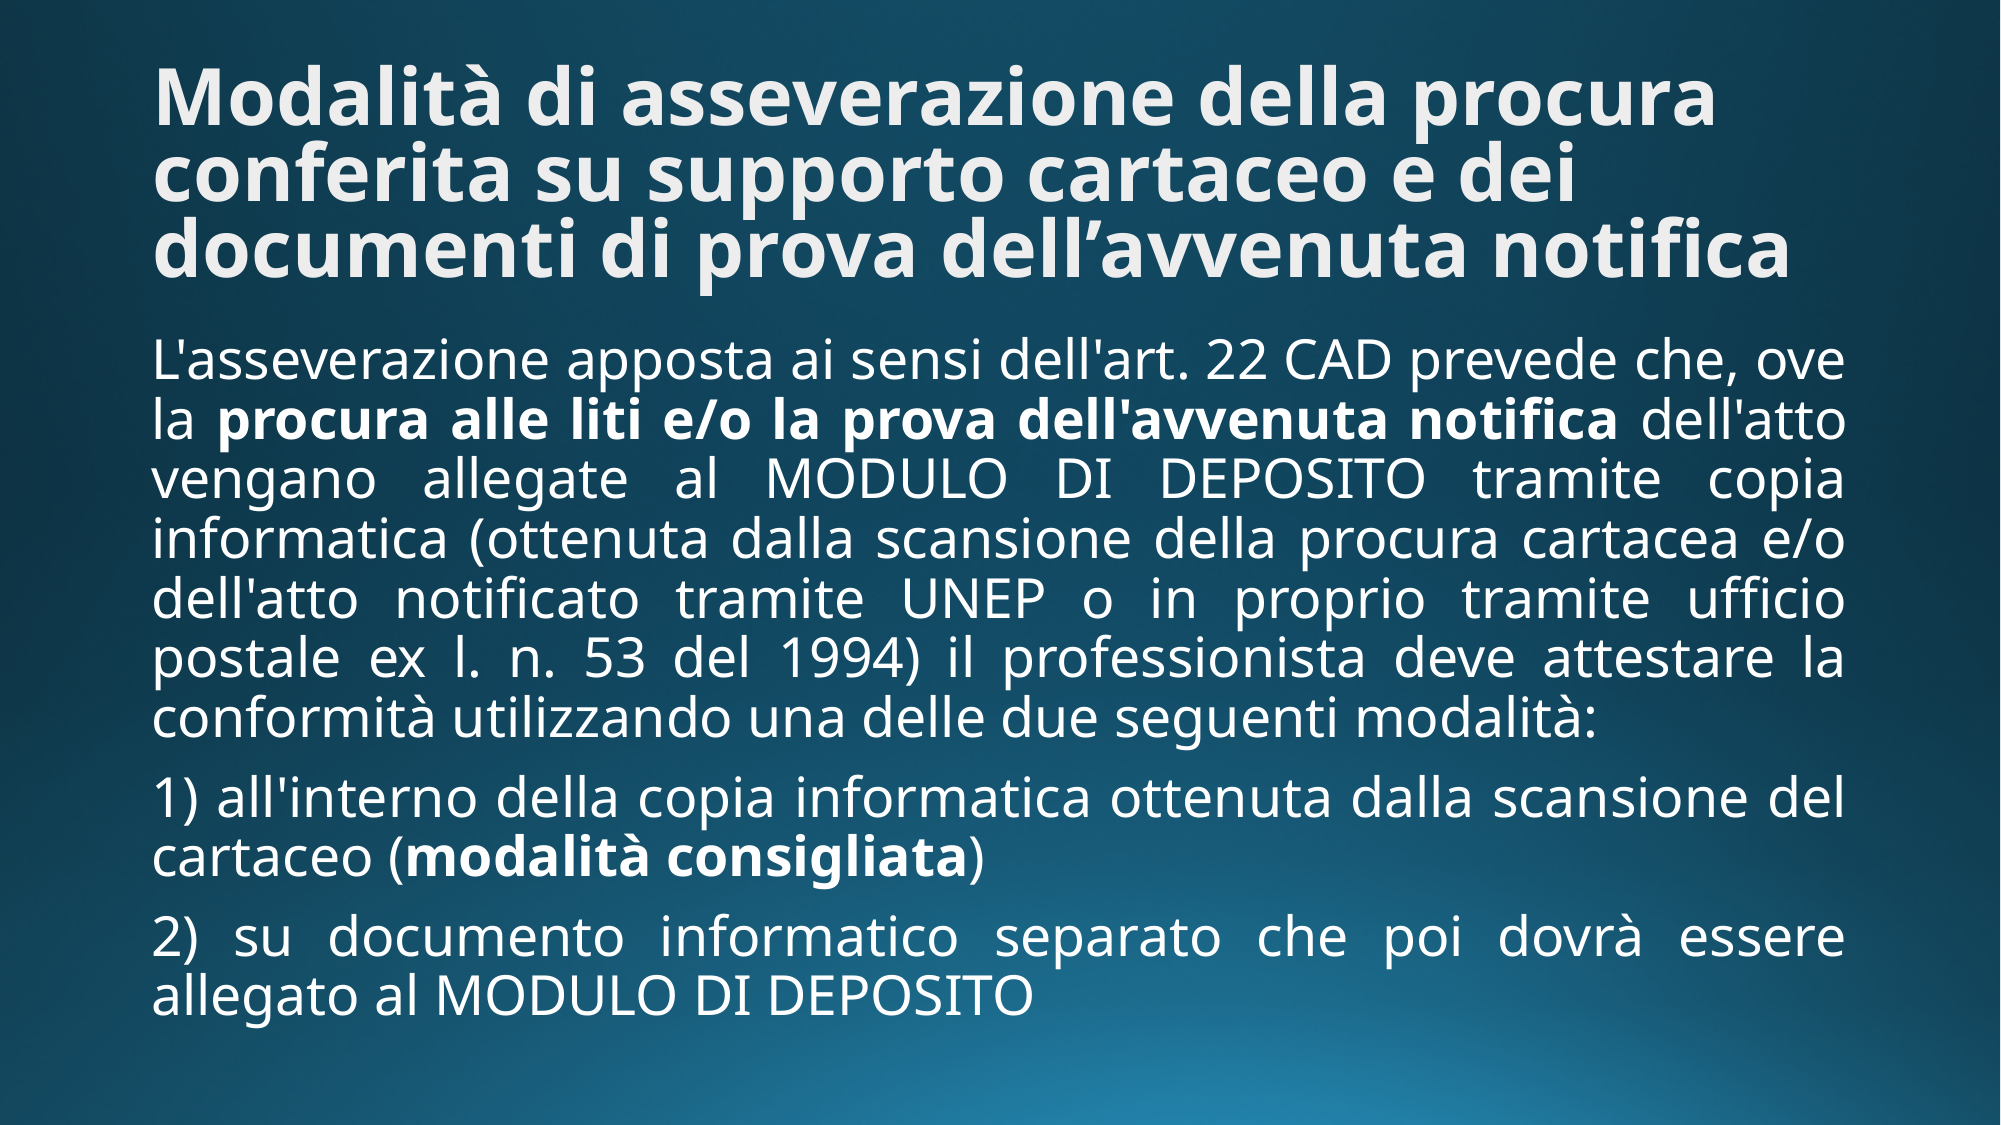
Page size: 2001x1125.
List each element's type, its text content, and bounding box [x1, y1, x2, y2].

text_box Modalità di asseverazione della procura conferita su supporto cartaceo e dei documenti di prova dell’avvenuta notifica [137, 69, 1863, 288]
list L'asseverazione apposta ai sensi dell'art. 22 CAD prevede che, ove la procura alle liti e/o la prova dell'avvenuta notifica dell'atto vengano allegate al MODULO DI DEPOSITO tramite copia informatica (ottenuta dalla scansione della procura cartacea e/o dell'atto notificato tramite UNEP o in proprio tramite ufficio postale ex l. n. 53 del 1994) il professionista deve attestare la conformità utilizzando una delle due seguenti modalità: 1) all'interno della copia informatica ottenuta dalla scansione del cartaceo (modalità consigliata) 2) su documento informatico separato che poi dovrà essere allegato al MODULO DI DEPOSITO [136, 324, 1864, 1100]
picture [0, 0, 2001, 1125]
